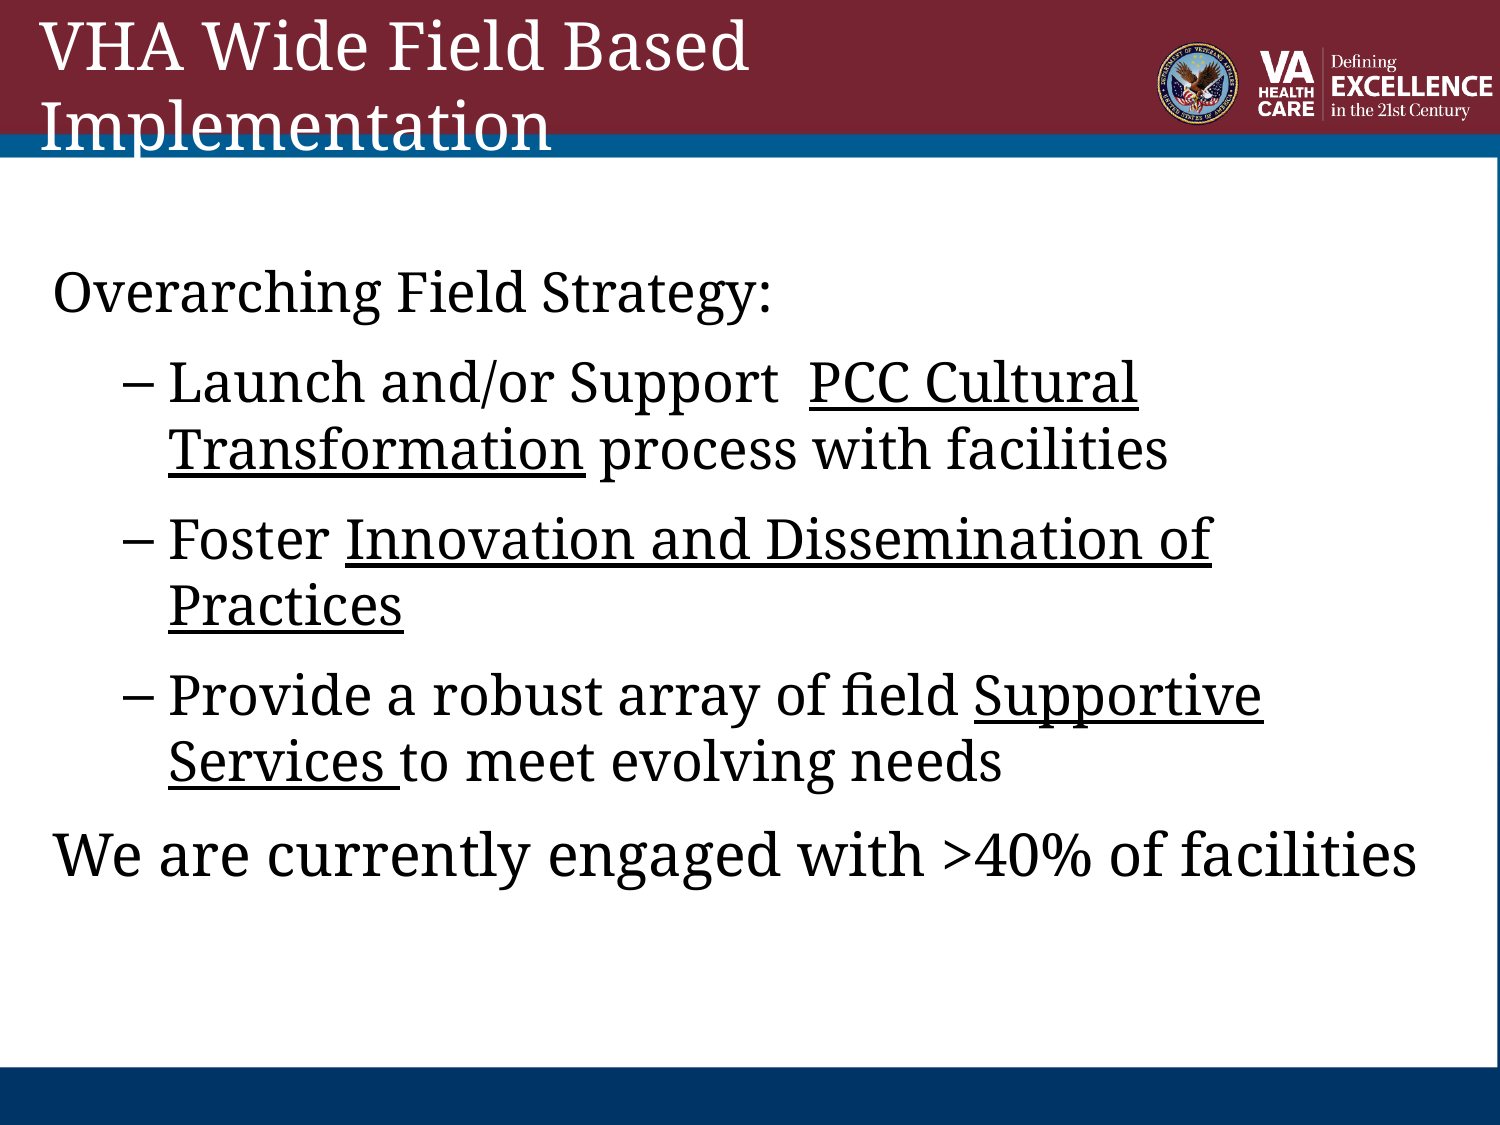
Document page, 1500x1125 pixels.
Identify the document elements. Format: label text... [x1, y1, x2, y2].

title VHA Wide Field Based Implementation [24, 37, 1100, 130]
list Overarching Field Strategy: Launch and/or Support PCC Cultural Transformation process with facilities Foster Innovation and Dissemination of Practices Provide a robust array of field Supportive Services to meet evolving needs We are currently engaged with >40% of facilities [37, 249, 1450, 938]
picture [0, 0, 1500, 1125]
